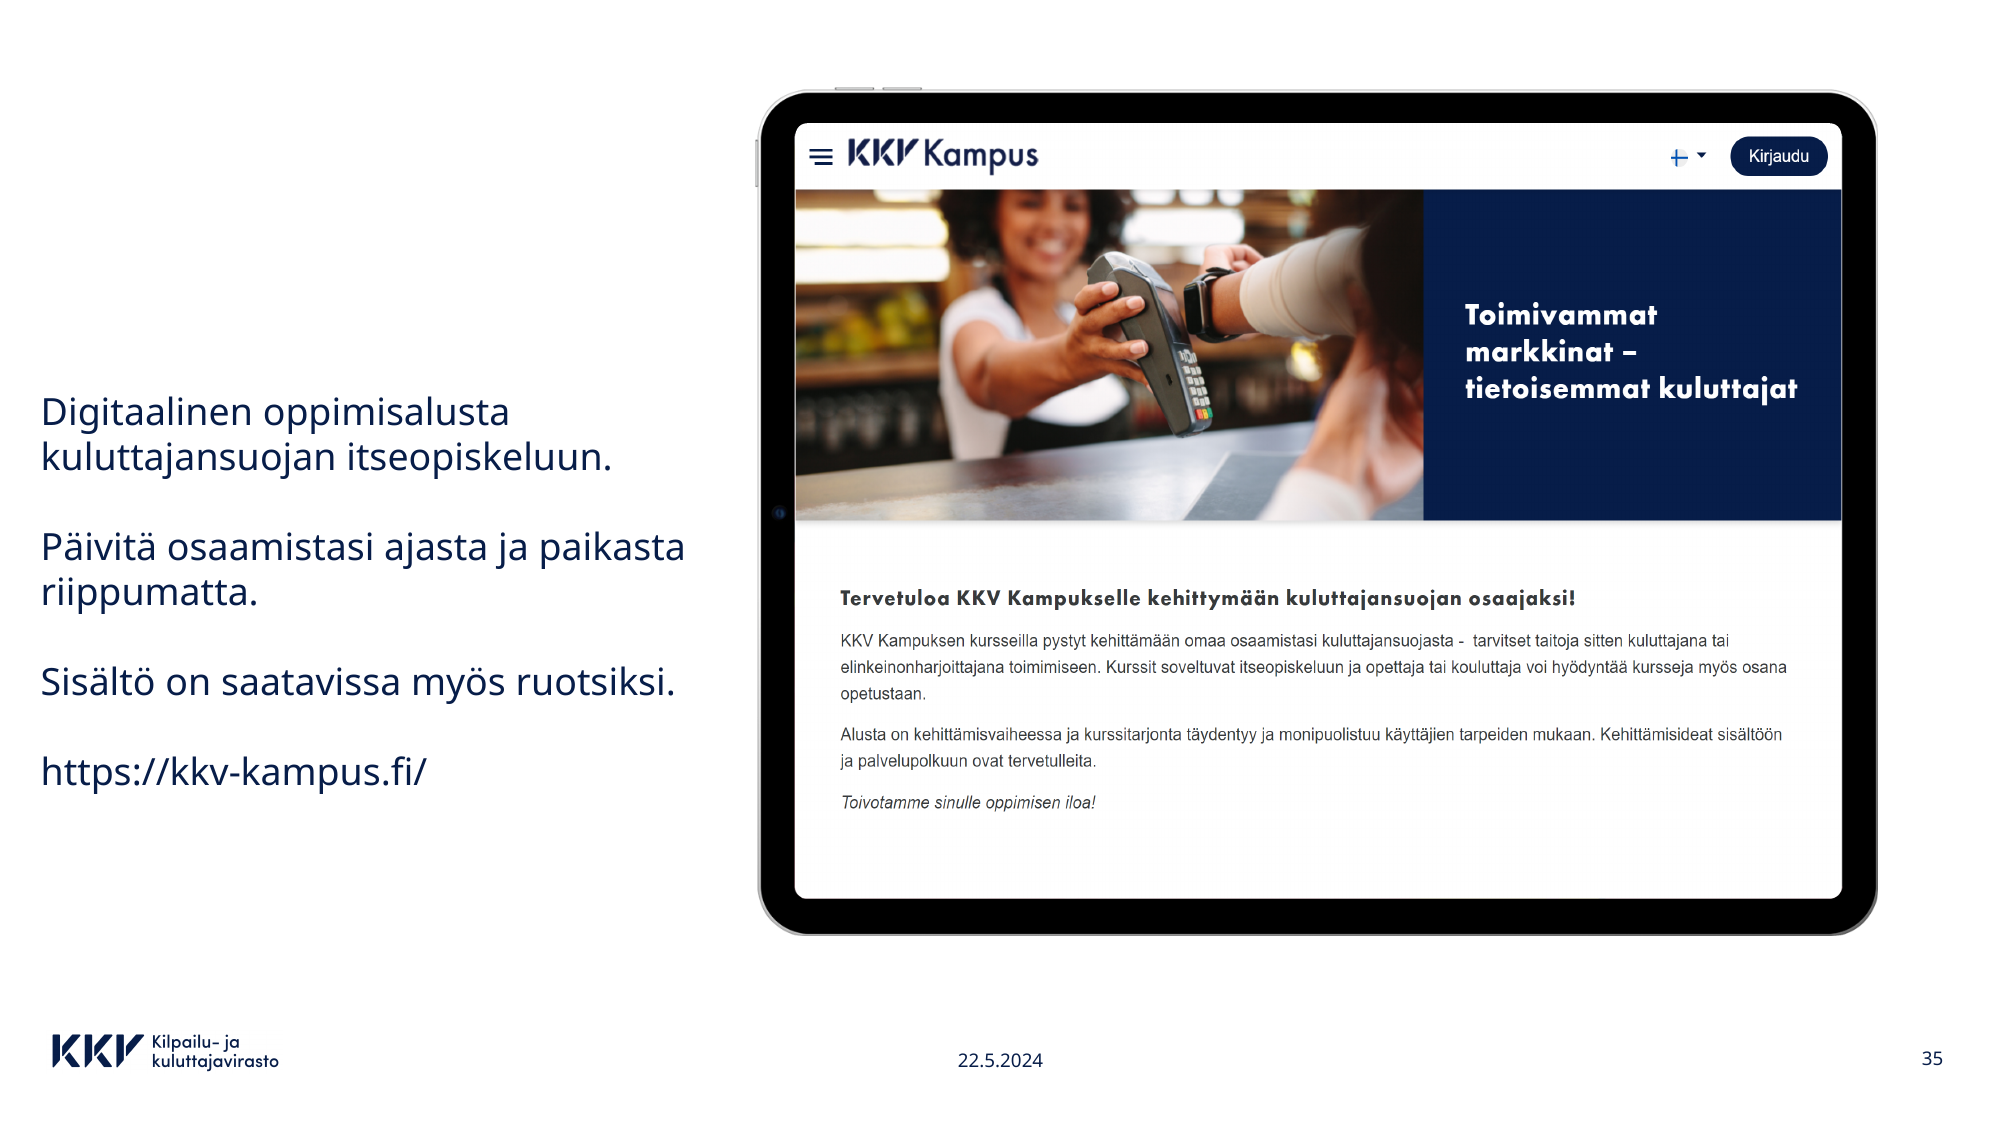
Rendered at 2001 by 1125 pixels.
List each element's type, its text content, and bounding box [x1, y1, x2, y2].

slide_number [861, 1041, 1140, 1078]
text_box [755, 87, 1878, 936]
slide_number 35 [1826, 1041, 1944, 1078]
picture [46, 1030, 283, 1074]
text_box Digitaalinen oppimisalusta kuluttajansuojan itseopiskeluun. Päivitä osaamistasi ajasta ja paikasta riippumatta. Sisältö on saatavissa myös ruotsiksi. https://kkv-kampus.fi/ [40, 387, 744, 844]
